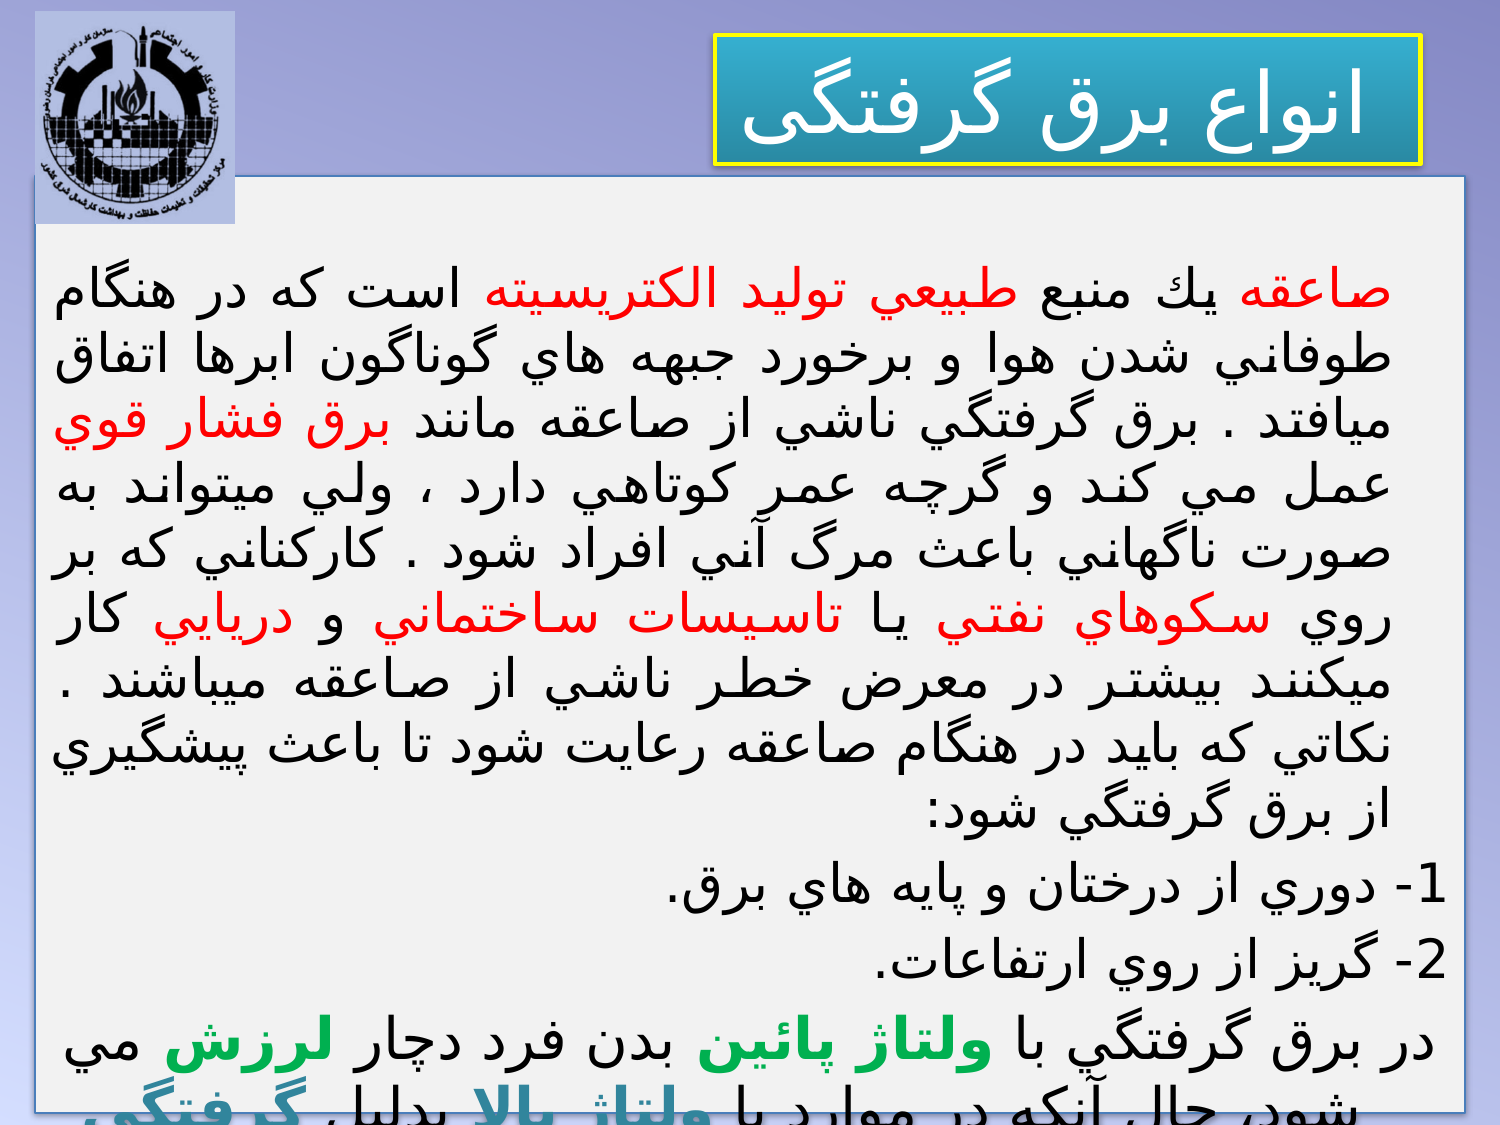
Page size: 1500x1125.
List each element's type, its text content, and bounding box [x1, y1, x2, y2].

slide_number 13 [1074, 1042, 1425, 1103]
list صاعقه يك منبع طبيعي توليد الكتريسيته است كه در هنگام طوفاني شدن هوا و برخورد جبهه هاي گوناگون ابرها اتفاق ميافتد . برق گرفتگي ناشي از صاعقه مانند برق فشار قوي عمل مي كند و گرچه عمر كوتاهي دارد ، ولي ميتواند به صورت ناگهاني باعث مرگ آني افراد شود . كاركناني كه بر روي سكوهاي نفتي يا تاسيسات ساختماني و دريايي كار ميكنند بيشتر در معرض خطر ناشي از صاعقه ميباشند . نكاتي كه بايد در هنگام صاعقه رعايت شود تا باعث پيشگيري از برق گرفتگي شود: 1- دوري از درختان و پايه هاي برق. 2- گريز از روي ارتفاعات. در برق گرفتگي با ولتاژ پائين بدن فرد دچار لرزش مي شود، حال آنكه در موارد با ولتاژ بالا بدليل گرفتگي عضلات ، منجر به اتصال دائم با آن وسيله خواهد شد. [34, 175, 1466, 1114]
title انواع برق گرفتگی [714, 35, 1421, 164]
picture [34, 11, 235, 224]
